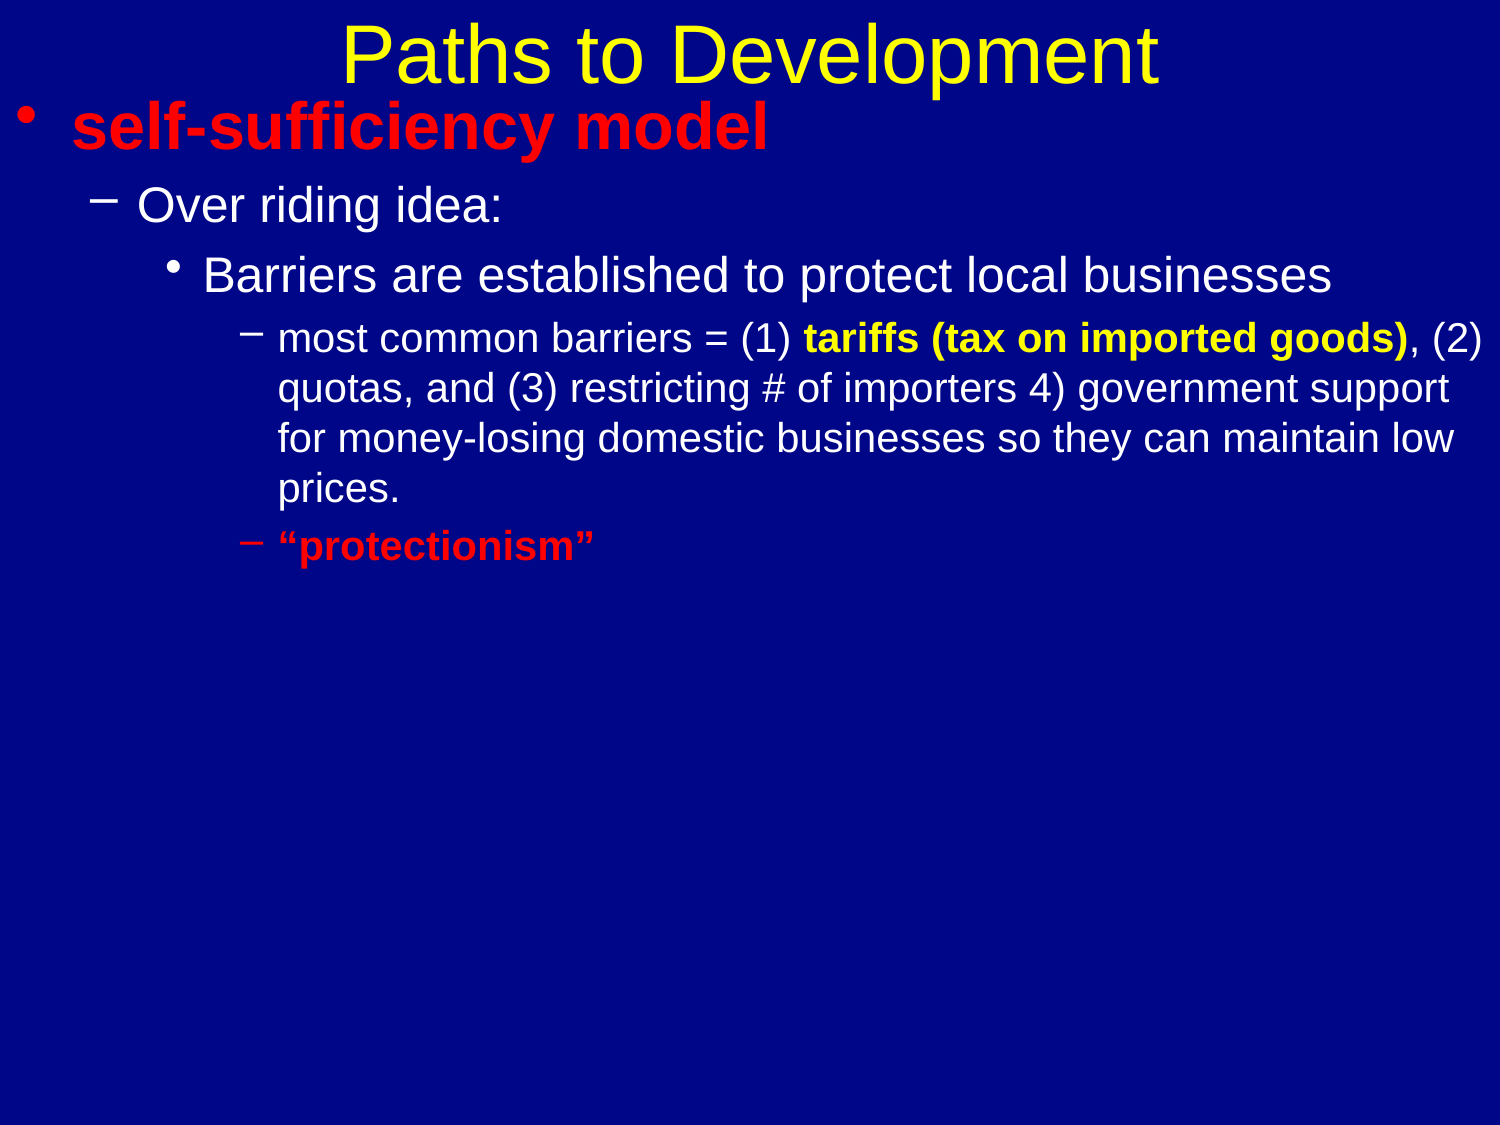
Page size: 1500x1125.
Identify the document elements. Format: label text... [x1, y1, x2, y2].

list self-sufficiency model Over riding idea: Barriers are established to protect local businesses most common barriers = (1) tariffs (tax on imported goods), (2) quotas, and (3) restricting # of importers 4) government support for money-losing domestic businesses so they can maintain low prices. “protectionism” [0, 75, 1500, 925]
title Paths to Development [112, 0, 1388, 75]
